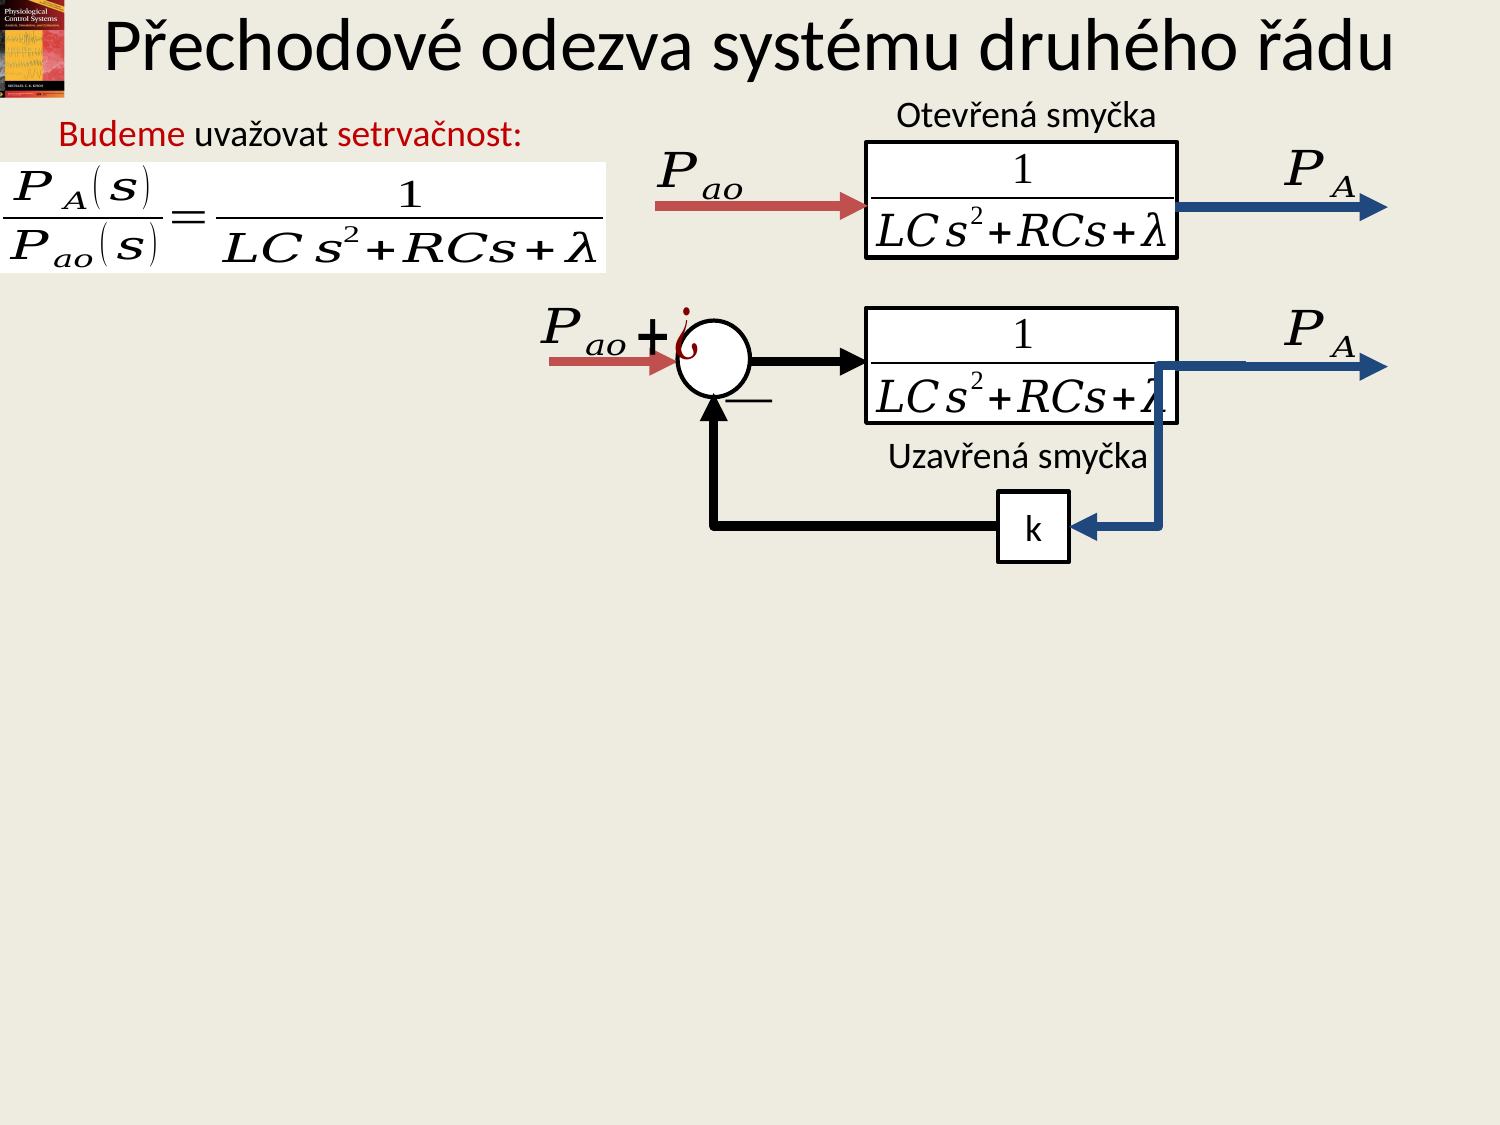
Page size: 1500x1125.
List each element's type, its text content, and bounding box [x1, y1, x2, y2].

text_box Budeme uvažovat setrvačnost: [43, 101, 538, 162]
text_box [871, 82, 1179, 485]
text_box Přechodové odezva systému druhého řádu [74, 0, 1425, 135]
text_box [537, 300, 1389, 563]
picture [0, 0, 65, 98]
